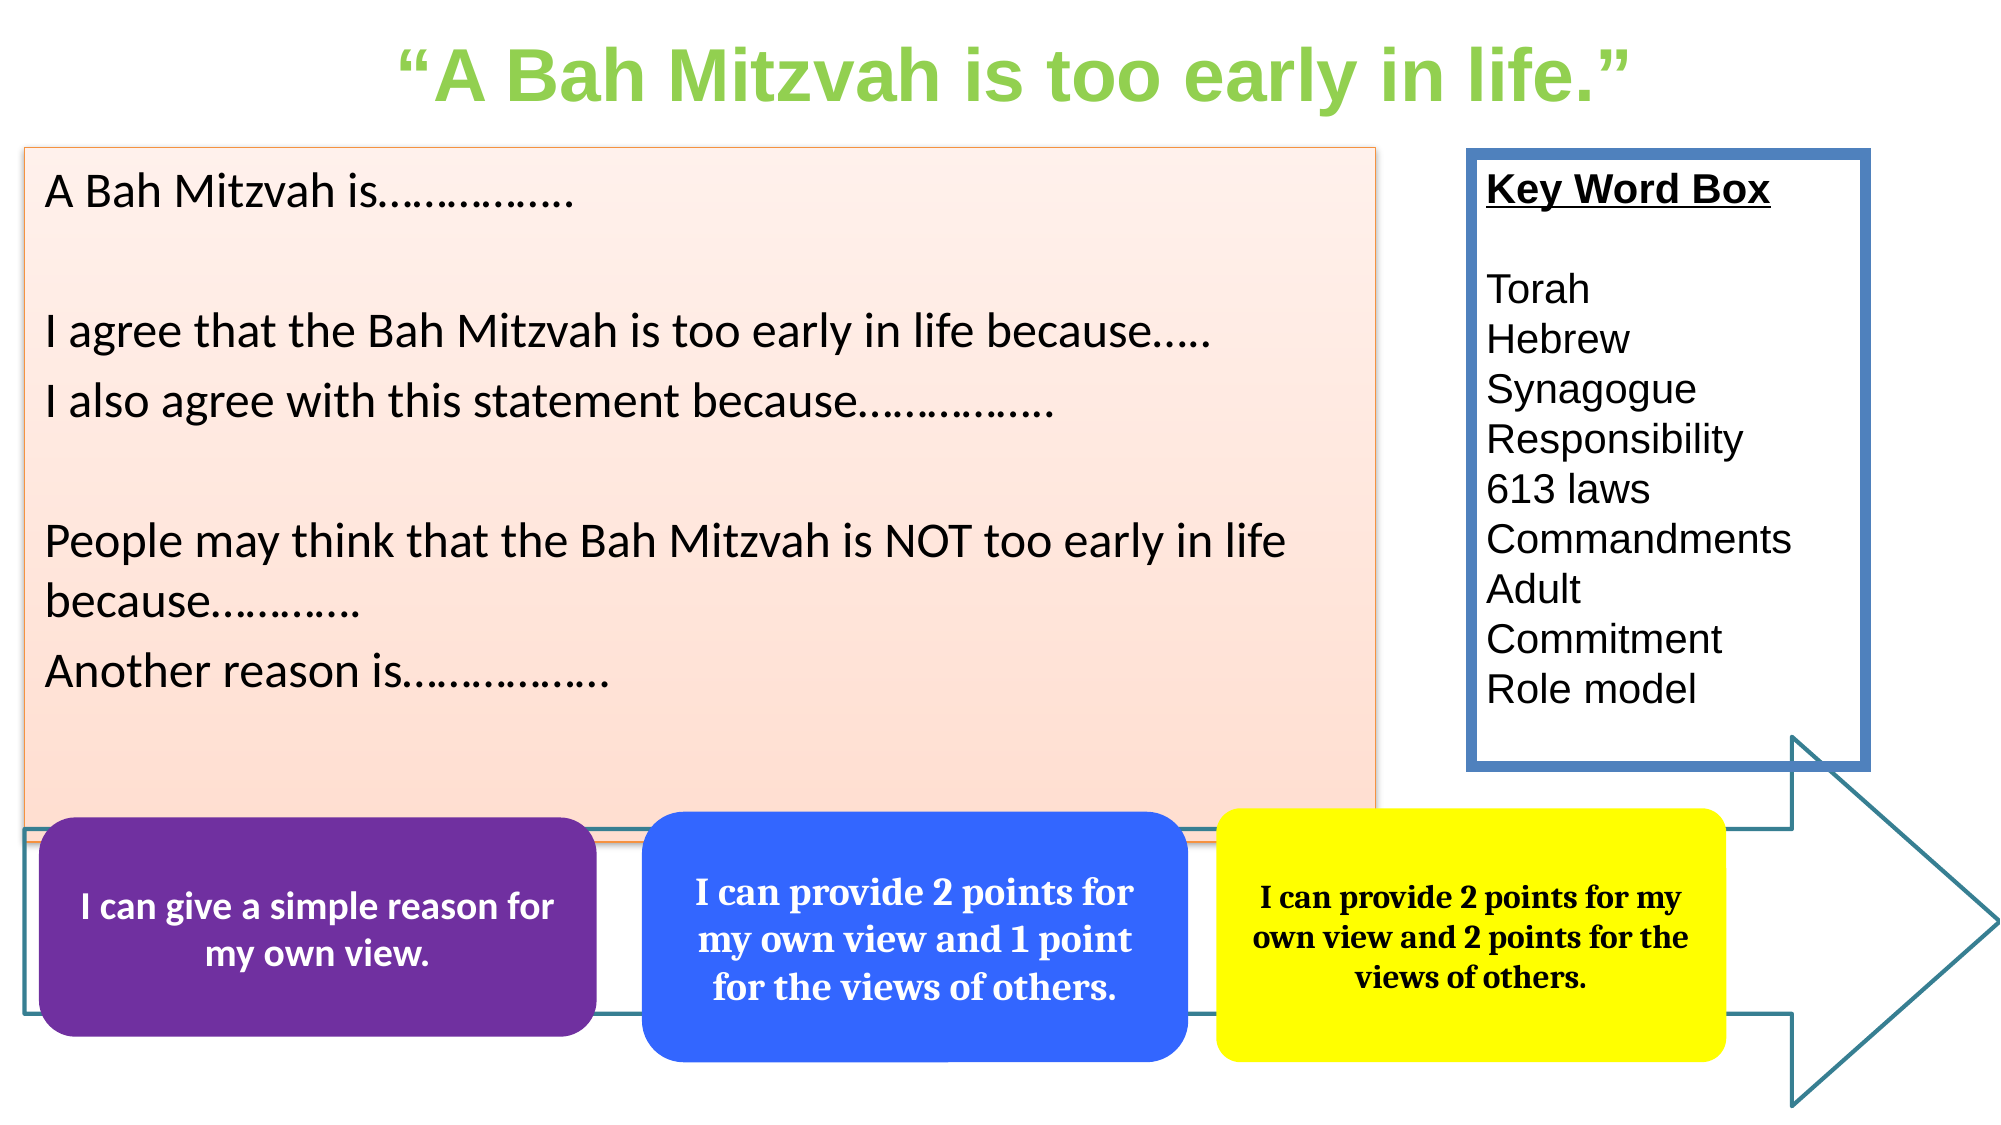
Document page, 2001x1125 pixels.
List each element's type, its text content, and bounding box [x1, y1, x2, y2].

text_box “A Bah Mitzvah is too early in life.” [249, 18, 1780, 124]
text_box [24, 736, 2000, 1107]
text_box Key Word Box Torah Hebrew Synagogue Responsibility 613 laws Commandments Adult Commitment Role model [1471, 154, 1866, 736]
list A Bah Mitzvah is…………….. I agree that the Bah Mitzvah is too early in life because….. I also agree with this statement because…………….. People may think that the Bah Mitzvah is NOT too early in life because…………. Another reason is……………… [24, 147, 1376, 736]
